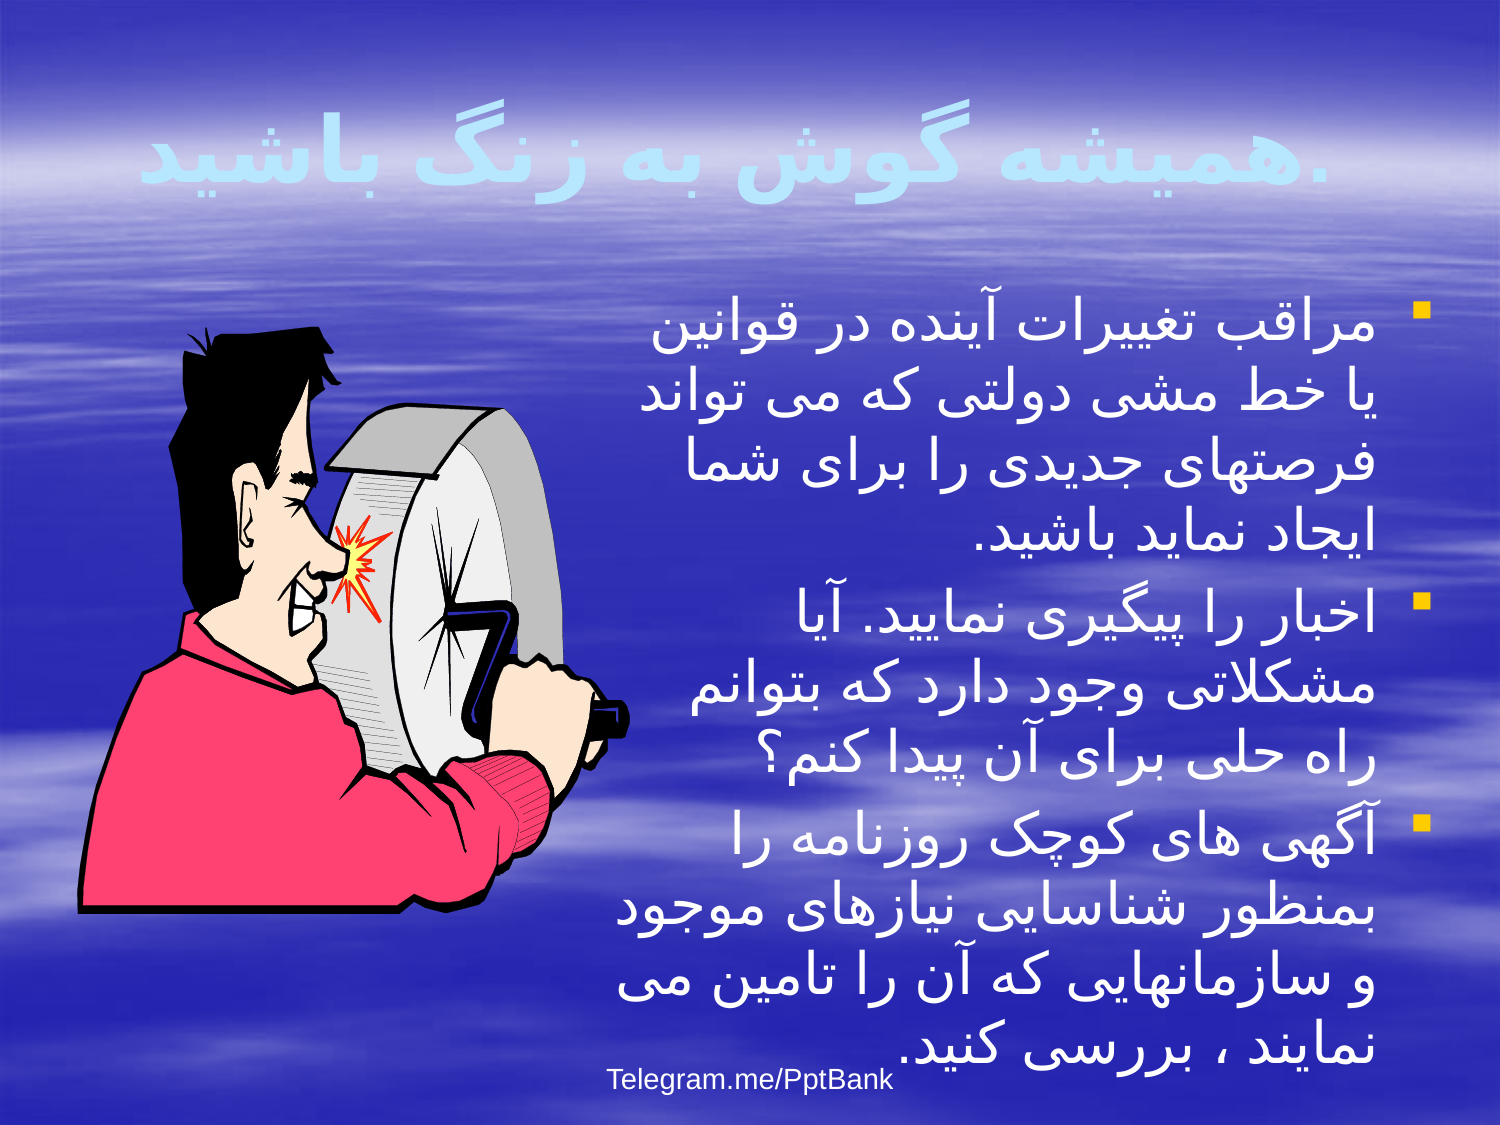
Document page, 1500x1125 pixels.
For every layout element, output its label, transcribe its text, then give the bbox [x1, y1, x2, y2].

title همیشه گوش به زنگ باشید. [49, 37, 1446, 255]
list مراقب تغییرات آینده در قوانین یا خط مشی دولتی که می تواند فرصتهای جدیدی را برای شما ایجاد نماید باشید. اخبار را پیگیری نمایید. آیا مشکلاتی وجود دارد که بتوانم راه حلی برای آن پیدا کنم؟ آگهی های کوچک روزنامه را بمنظور شناسایی نیازهای موجود و سازمانهایی که آن را تامین می نمایند ، بررسی کنید. [596, 275, 1451, 1059]
footer Telegram.me/PptBank [512, 1024, 988, 1103]
picture [76, 326, 632, 918]
